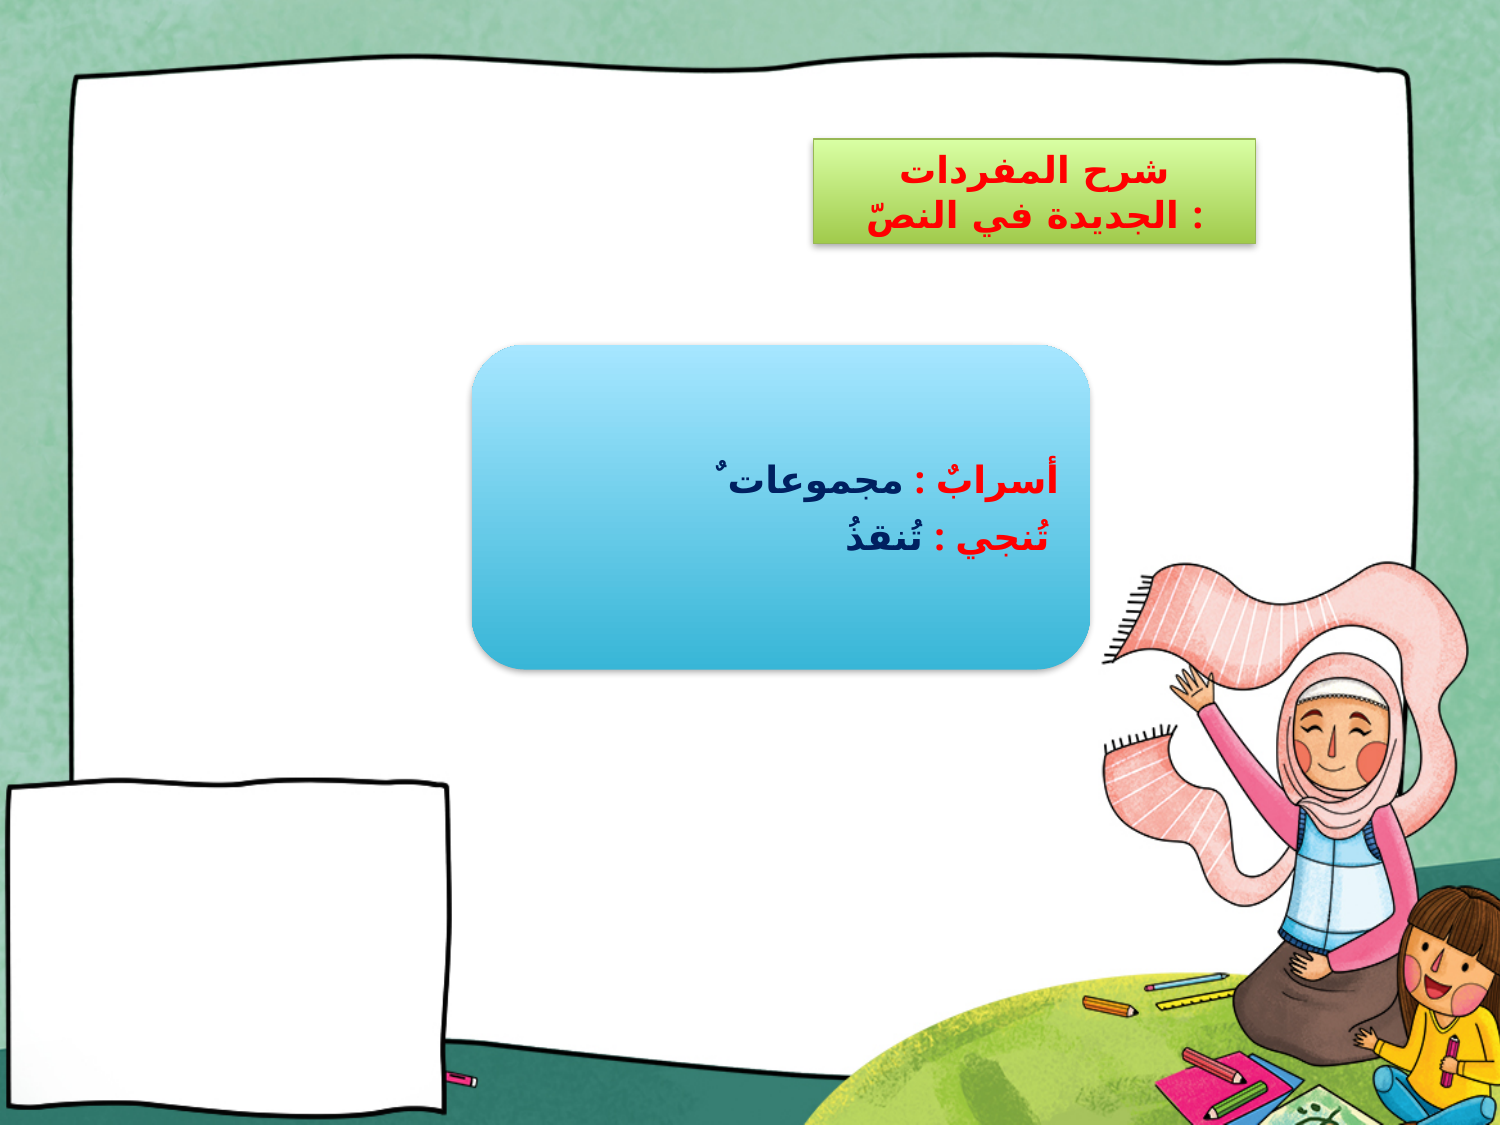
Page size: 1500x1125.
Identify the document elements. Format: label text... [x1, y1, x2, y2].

picture [0, 0, 1500, 1125]
title شرح المفردات الجديدة في النصّ : [813, 138, 1256, 244]
text_box أسرابٌ : مجموعات ٌ تُنجي : تُنقذُ [471, 344, 1091, 670]
